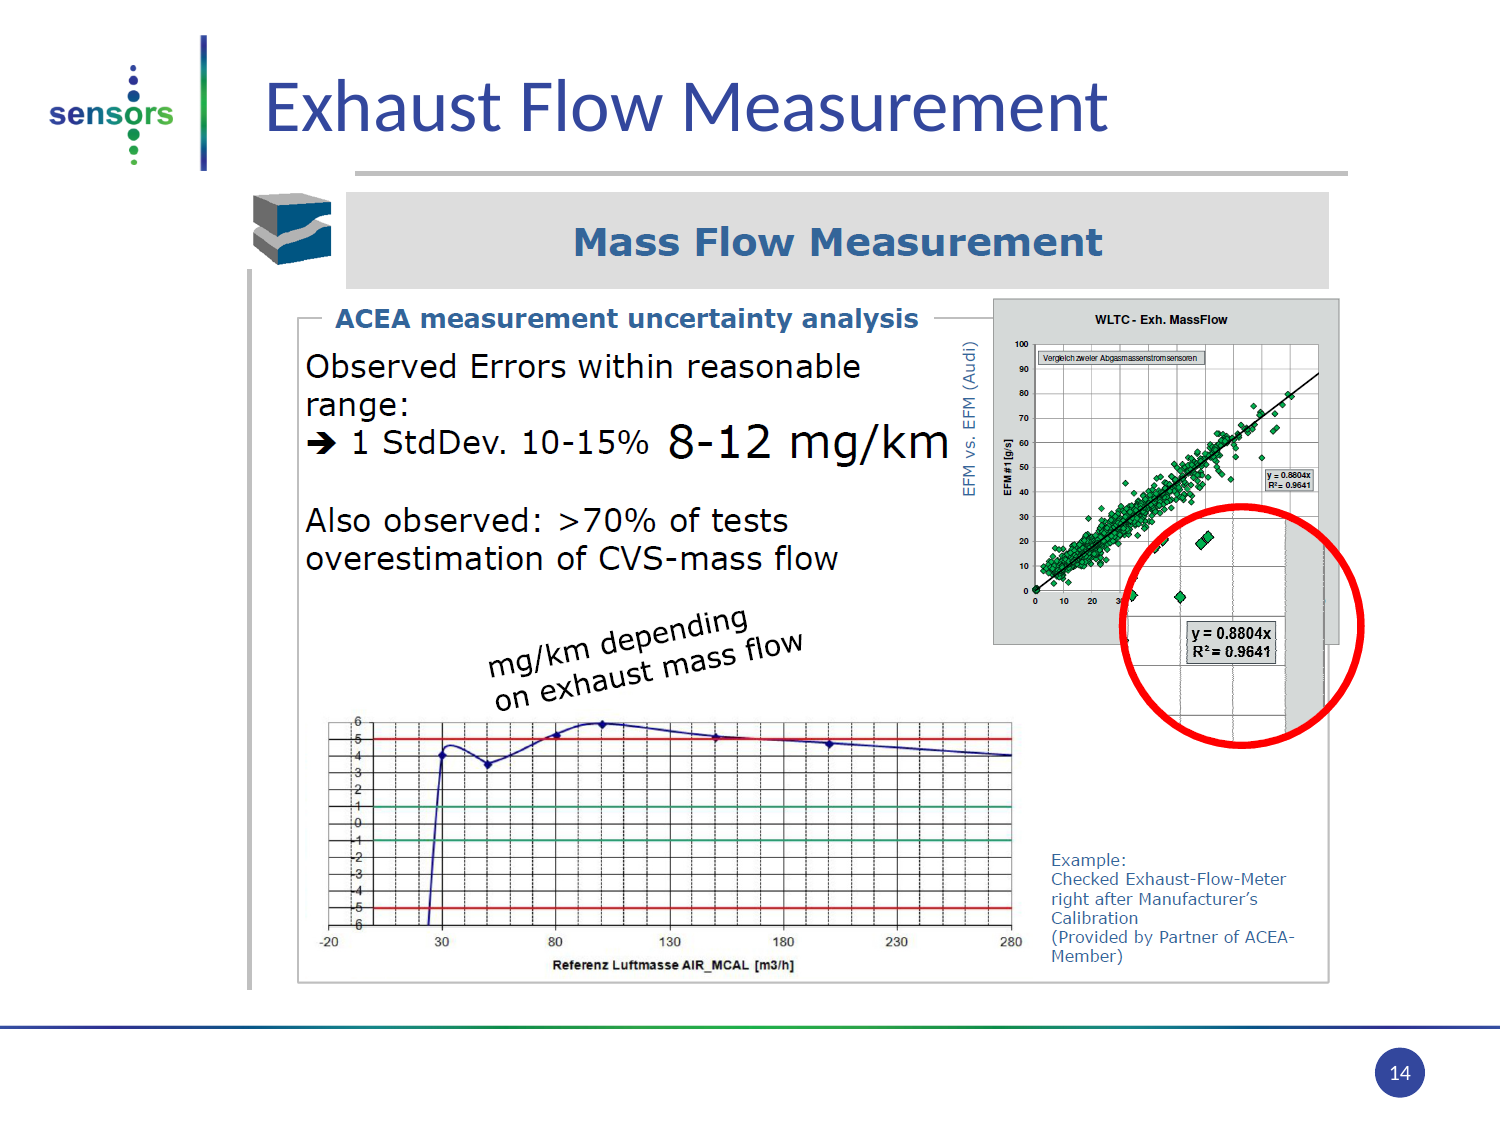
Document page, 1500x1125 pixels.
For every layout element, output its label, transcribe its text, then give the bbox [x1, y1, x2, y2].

slide_number 14 [1366, 1047, 1433, 1096]
picture [49, 65, 173, 165]
picture [234, 166, 1369, 991]
picture [199, 36, 206, 171]
title Exhaust Flow Measurement [249, 23, 1175, 165]
picture [0, 1024, 1500, 1029]
